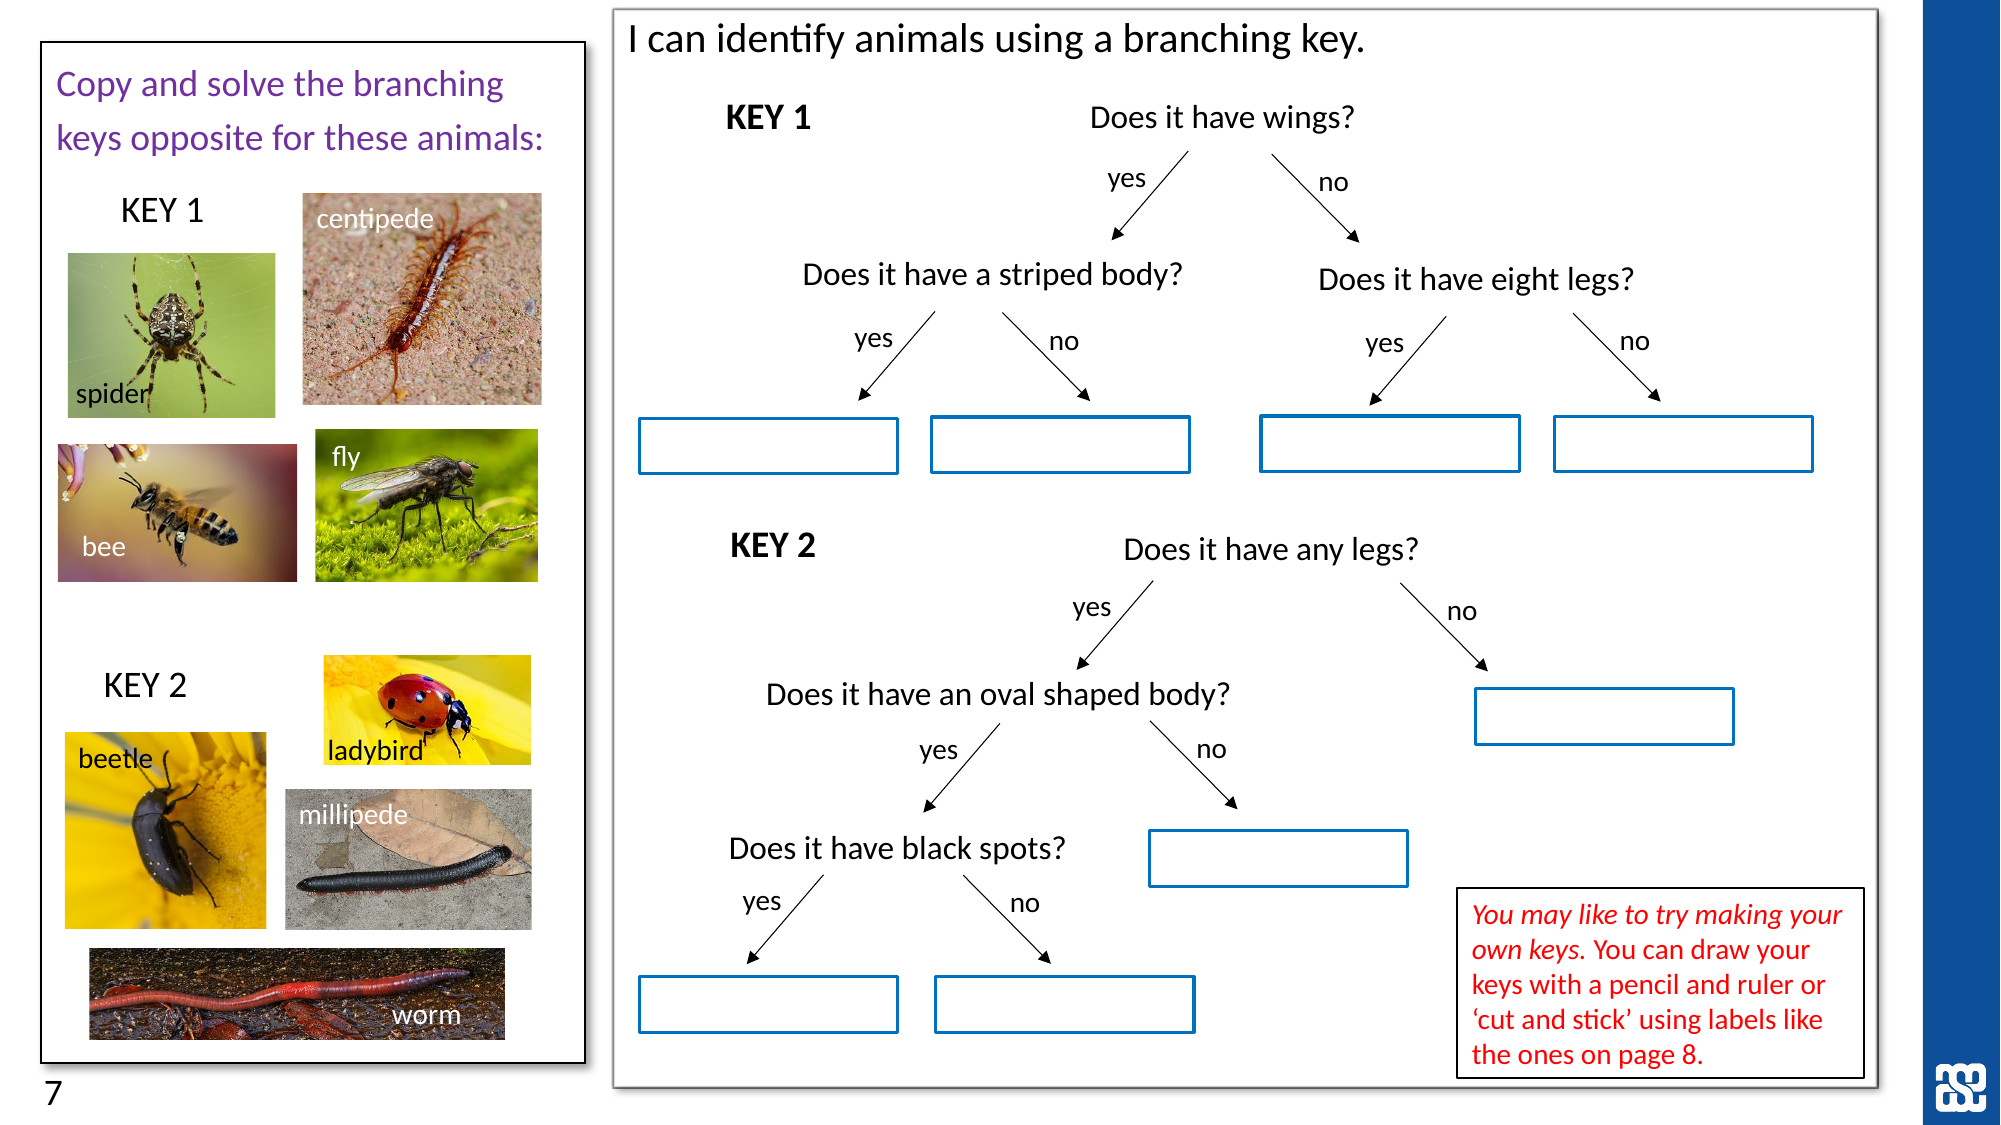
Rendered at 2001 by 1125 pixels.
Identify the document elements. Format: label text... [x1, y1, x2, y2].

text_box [1350, 315, 1447, 406]
text_box [931, 417, 1190, 473]
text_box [963, 875, 1067, 964]
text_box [283, 787, 532, 930]
text_box KEY 1 [711, 84, 859, 145]
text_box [1573, 313, 1677, 402]
text_box KEY 2 [715, 513, 863, 573]
text_box KEY 1 [106, 177, 221, 238]
text_box 7 [29, 1060, 107, 1121]
text_box Does it have an oval shaped body? [751, 664, 1262, 720]
text_box Does it have black spots? [714, 818, 1105, 874]
text_box You may like to try making your own keys. You can draw your keys with a pencil and ruler or ‘cut and stick’ using labels like the ones on page 8. [1457, 888, 1865, 1078]
text_box KEY 2 [89, 653, 204, 713]
text_box I can identify animals using a branching key. [616, 12, 1875, 1085]
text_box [1002, 312, 1106, 402]
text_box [1271, 154, 1375, 243]
list Copy and solve the branching keys opposite for these animals: [40, 41, 586, 1064]
text_box [1475, 688, 1734, 745]
text_box [639, 976, 898, 1033]
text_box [301, 192, 542, 405]
text_box Does it have eight legs? [1303, 249, 1728, 305]
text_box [904, 722, 1000, 813]
text_box Does it have a striped body? [787, 244, 1212, 300]
text_box [935, 976, 1195, 1033]
picture [1935, 1063, 1993, 1112]
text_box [315, 429, 538, 582]
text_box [1057, 580, 1154, 670]
text_box [1261, 416, 1520, 472]
text_box Does it have wings? [1075, 88, 1500, 143]
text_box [312, 655, 531, 775]
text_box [1149, 720, 1254, 810]
text_box [1554, 416, 1813, 472]
text_box [1149, 830, 1408, 887]
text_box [728, 874, 824, 965]
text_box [57, 444, 298, 582]
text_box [1400, 582, 1504, 672]
text_box [639, 418, 898, 474]
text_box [89, 947, 521, 1040]
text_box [1092, 150, 1189, 241]
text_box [60, 253, 276, 418]
text_box [1922, 0, 2000, 1125]
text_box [839, 310, 935, 401]
text_box Does it have any legs? [1108, 519, 1533, 574]
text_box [63, 732, 267, 929]
